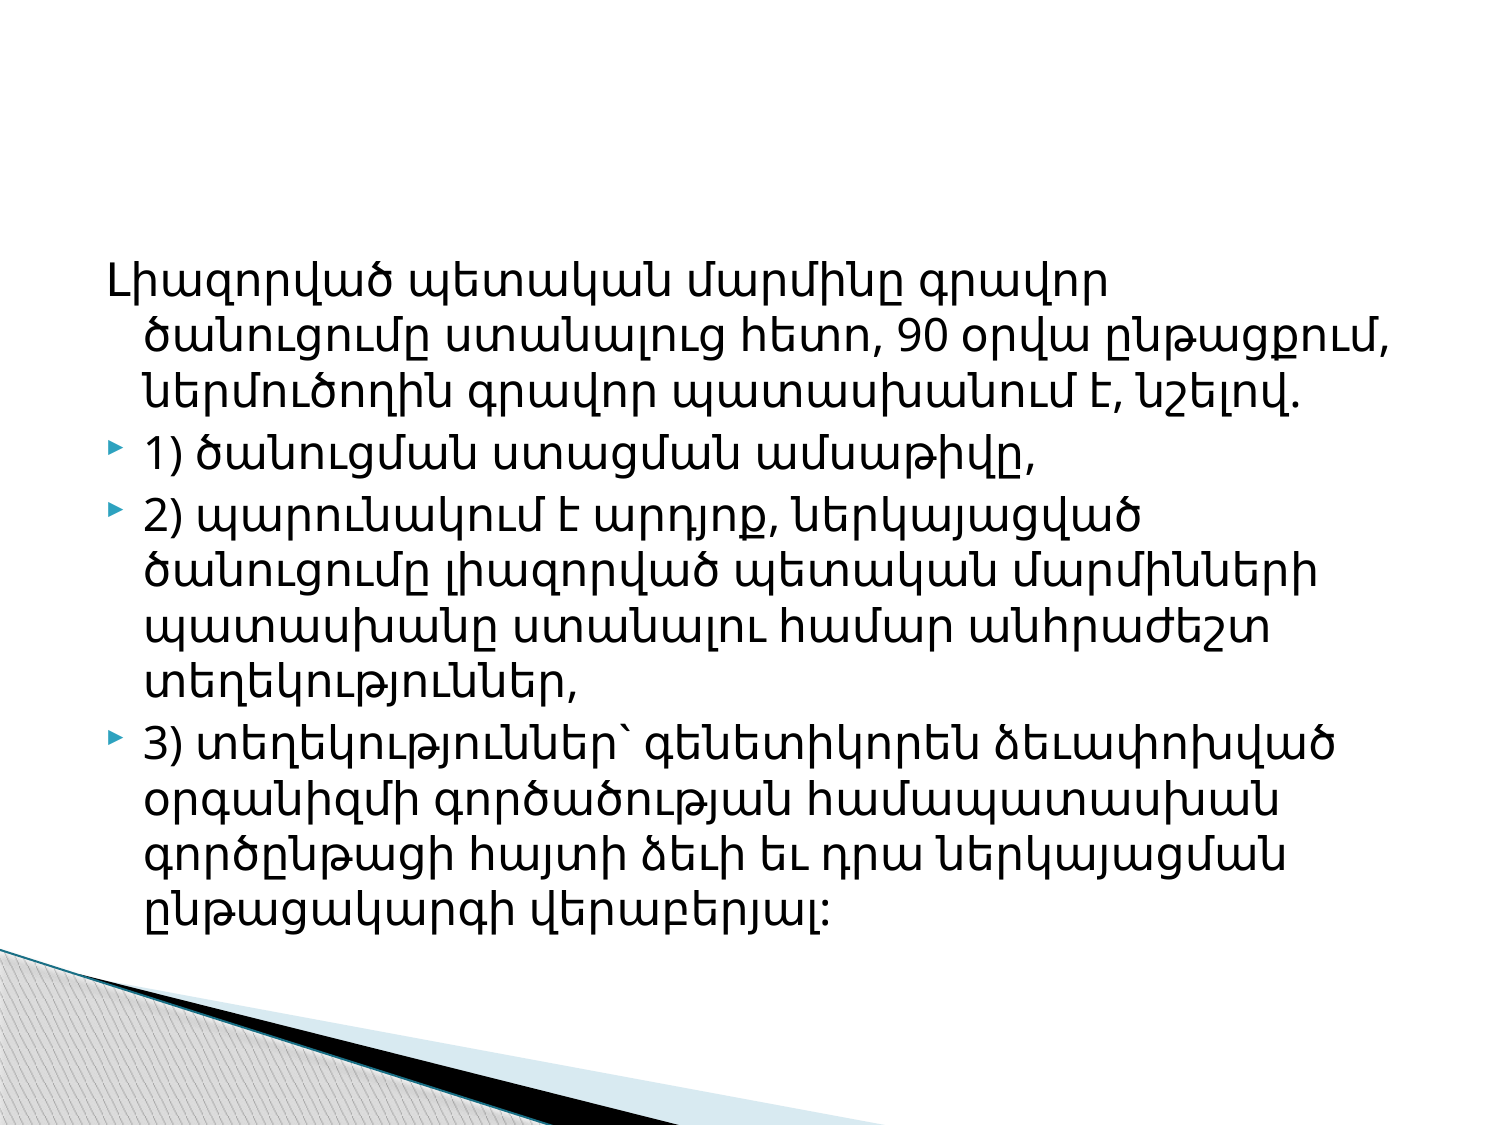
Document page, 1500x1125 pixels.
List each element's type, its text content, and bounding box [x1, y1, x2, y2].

list Լիազորված պետական մարմինը գրավոր ծանուցումը ստանալուց հետո, 90 օրվա ընթացքում, ներմուծողին գրավոր պատասխանում է, նշելով. 1) ծանուցման ստացման ամսաթիվը, 2) պարունակում է արդյոք, ներկայացված ծանուցումը լիազորված պետական մարմինների պատասխանը ստանալու համար անհրաժեշտ տեղեկություններ, 3) տեղեկություններ` գենետիկորեն ձեւափոխված օրգանիզմի գործածության համապատասխան գործընթացի հայտի ձեւի եւ դրա ներկայացման ընթացակարգի վերաբերյալ: [75, 243, 1425, 986]
